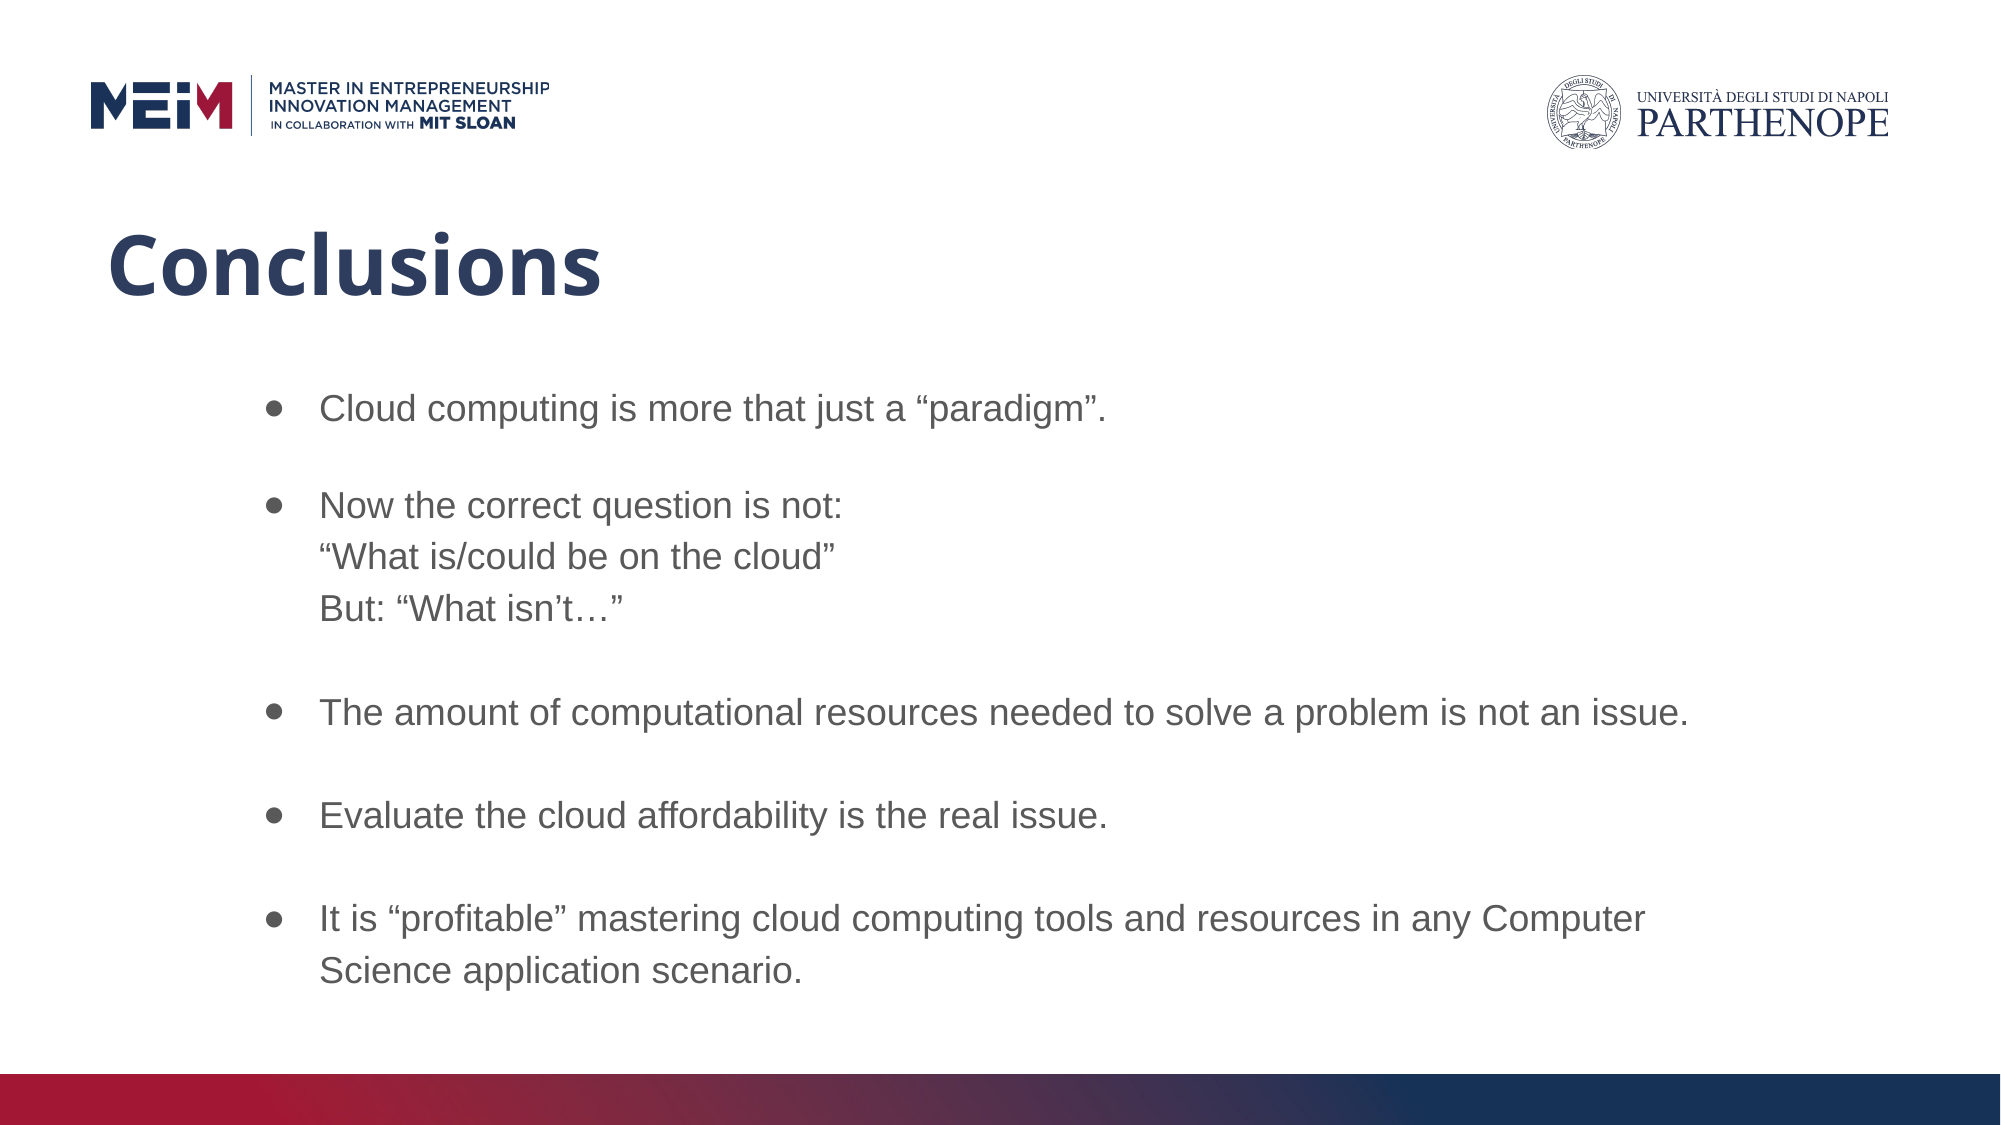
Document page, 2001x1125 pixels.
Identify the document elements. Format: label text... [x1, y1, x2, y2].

list Cloud computing is more that just a “paradigm”. Now the correct question is not: “What is/could be on the cloud” But: “What isn’t…” The amount of computational resources needed to solve a problem is not an issue. Evaluate the cloud affordability is the real issue. It is “profitable” mastering cloud computing tools and resources in any Computer Science application scenario. [229, 369, 1739, 819]
title Conclusions [91, 216, 897, 293]
picture [91, 75, 549, 136]
picture [1547, 75, 1888, 149]
picture [0, 1074, 2001, 1125]
